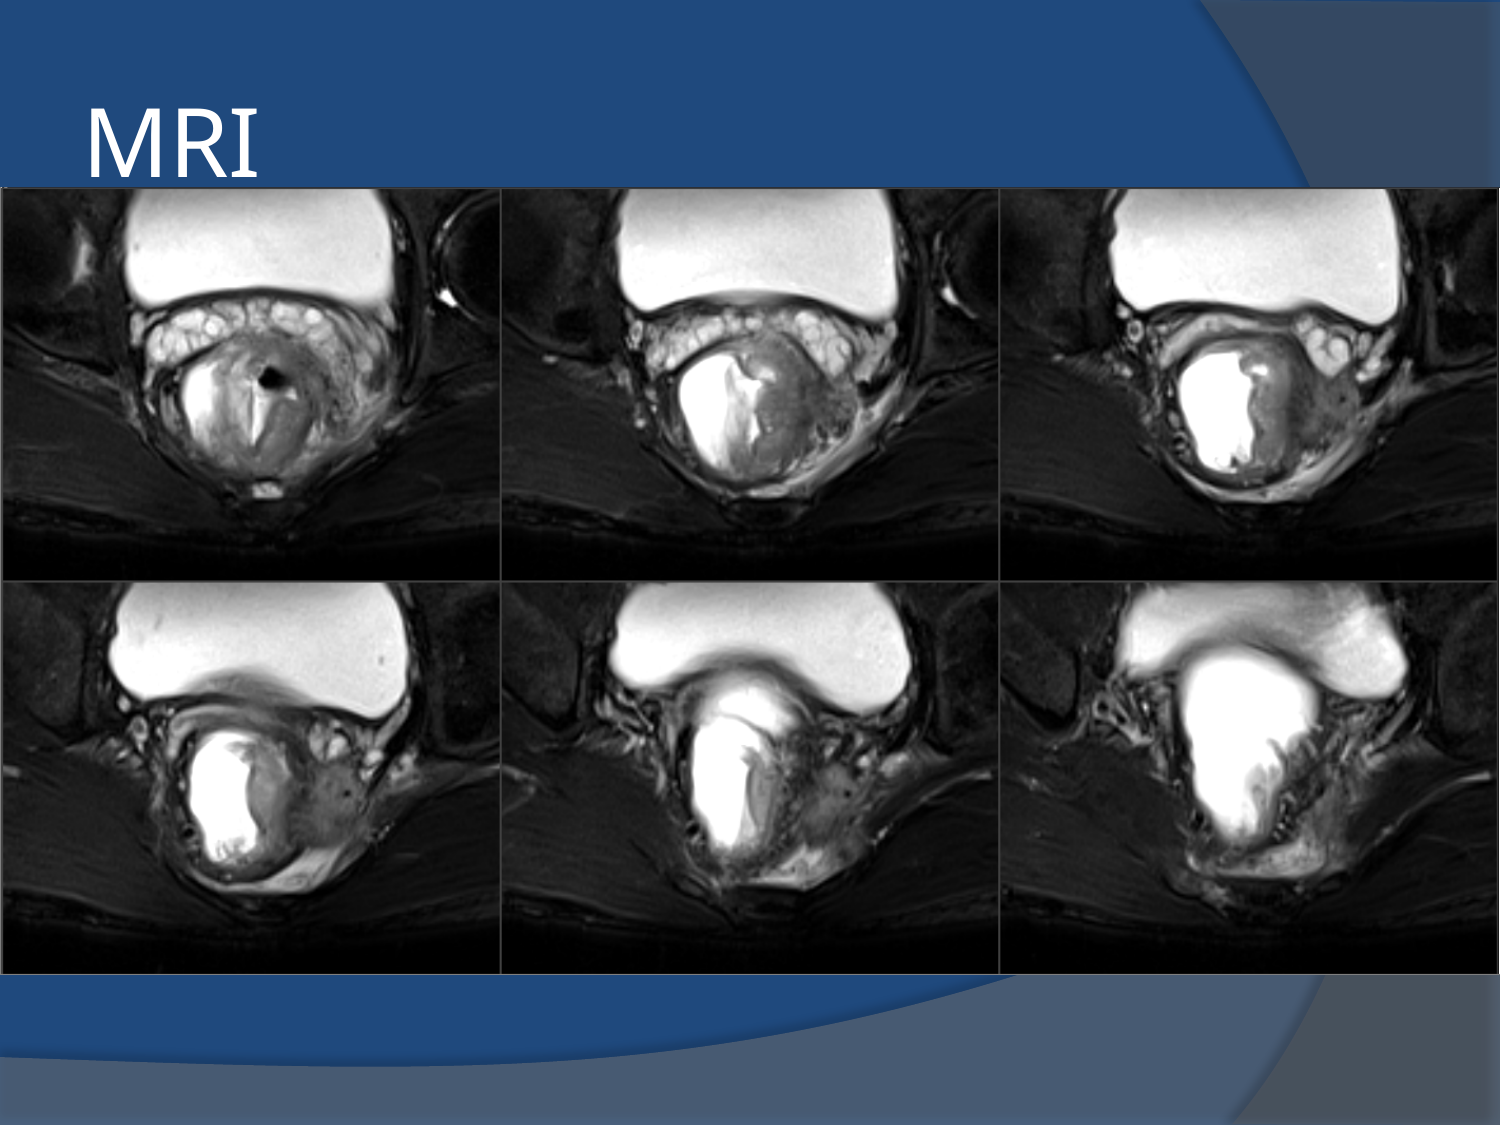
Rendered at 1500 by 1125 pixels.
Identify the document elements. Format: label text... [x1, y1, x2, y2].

title MRI [75, 45, 1301, 179]
picture [0, 187, 1500, 976]
